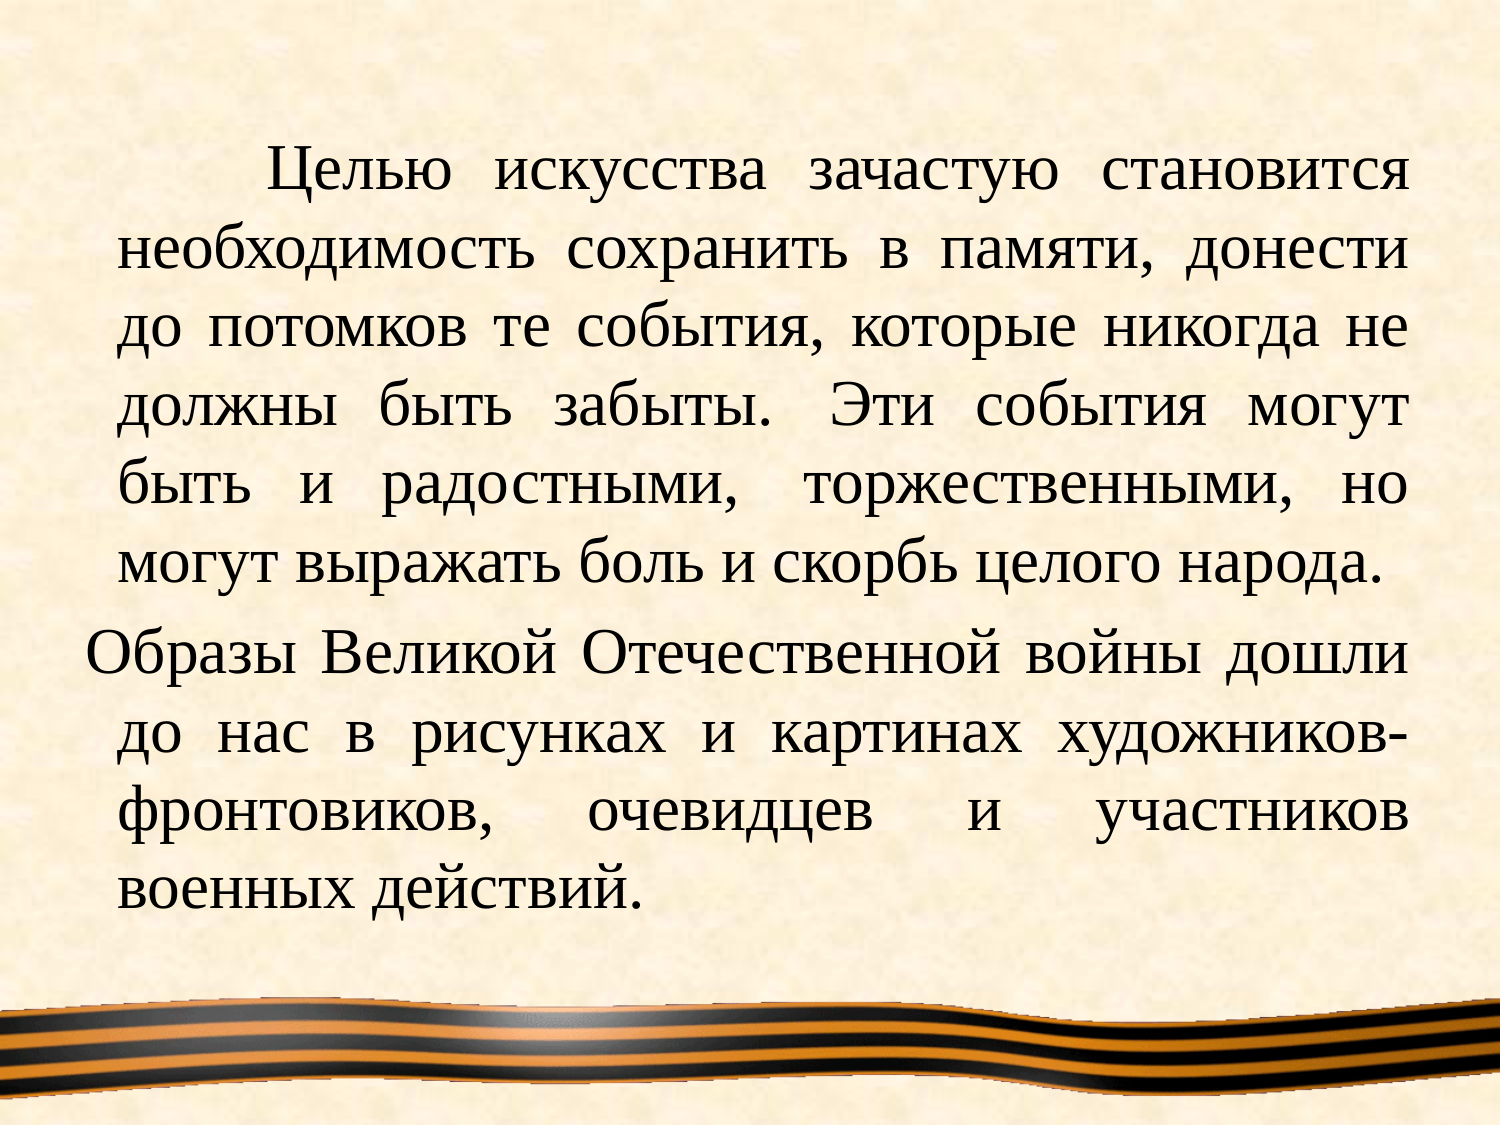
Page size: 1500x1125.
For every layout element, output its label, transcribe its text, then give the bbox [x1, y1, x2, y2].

list Целью искусства зачастую становится необходимость сохранить в памяти, донести до потомков те события, которые никогда не должны быть забыты. Эти события могут быть и радостными, торжественными, но могут выражать боль и скорбь целого народа. Образы Великой Отечественной войны дошли до нас в рисунках и картинах художников-фронтовиков, очевидцев и участников военных действий. [46, 117, 1425, 938]
picture [0, 0, 1500, 1125]
